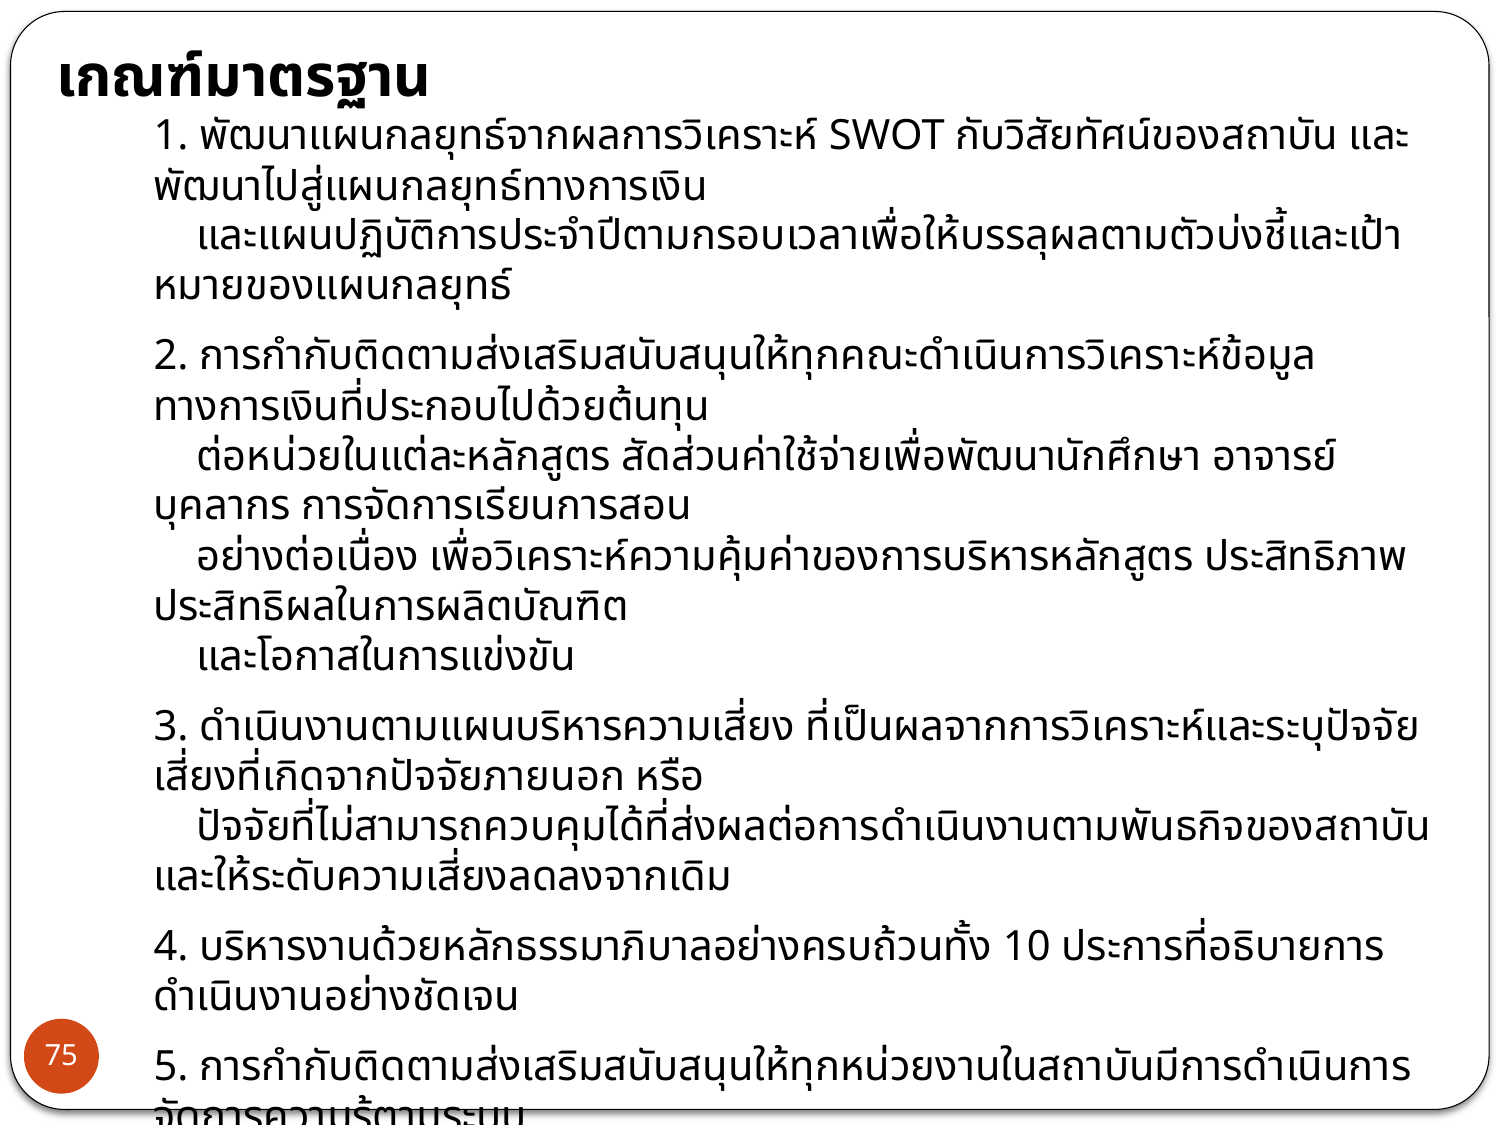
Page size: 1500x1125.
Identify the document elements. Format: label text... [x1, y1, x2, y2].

list เกณฑ์มาตรฐาน 1. พัฒนาแผนกลยุทธ์จากผลการวิเคราะห์ SWOT กับวิสัยทัศน์ของสถาบัน และพัฒนาไปสู่แผนกลยุทธ์ทางการเงิน และแผนปฏิบัติการประจำปีตามกรอบเวลาเพื่อให้บรรลุผลตามตัวบ่งชี้และเป้าหมายของแผนกลยุทธ์ 2. การกำกับติดตามส่งเสริมสนับสนุนให้ทุกคณะดำเนินการวิเคราะห์ข้อมูลทางการเงินที่ประกอบไปด้วยต้นทุน ต่อหน่วยในแต่ละหลักสูตร สัดส่วนค่าใช้จ่ายเพื่อพัฒนานักศึกษา อาจารย์ บุคลากร การจัดการเรียนการสอน อย่างต่อเนื่อง เพื่อวิเคราะห์ความคุ้มค่าของการบริหารหลักสูตร ประสิทธิภาพ ประสิทธิผลในการผลิตบัณฑิต และโอกาสในการแข่งขัน 3. ดำเนินงานตามแผนบริหารความเสี่ยง ที่เป็นผลจากการวิเคราะห์และระบุปัจจัยเสี่ยงที่เกิดจากปัจจัยภายนอก หรือ ปัจจัยที่ไม่สามารถควบคุมได้ที่ส่งผลต่อการดำเนินงานตามพันธกิจของสถาบันและให้ระดับความเสี่ยงลดลงจากเดิม 4. บริหารงานด้วยหลักธรรมาภิบาลอย่างครบถ้วนทั้ง 10 ประการที่อธิบายการดำเนินงานอย่างชัดเจน 5. การกำกับติดตามส่งเสริมสนับสนุนให้ทุกหน่วยงานในสถาบันมีการดำเนินการจัดการความรู้ตามระบบ 6. การกำกับติดตามผลการดำเนินงานตามแผนการบริหารและแผนพัฒนาบุคลากรสายวิชาการและสายสนับสนุน 7. การกำกับติดตามส่งเสริมสนับสนุนให้ทุกหน่วยงานในสถาบันมีการดำเนินงานด้านการประกันคุณภาพภายใน ตามระบบและกลไกที่สถาบันกำหนด ประกอบด้วย การควบคุมคุณภาพ การตรวจสอบคุณภาพ และการประเมิน คุณภาพ [41, 30, 1447, 1083]
slide_number 75 [23, 1024, 88, 1094]
